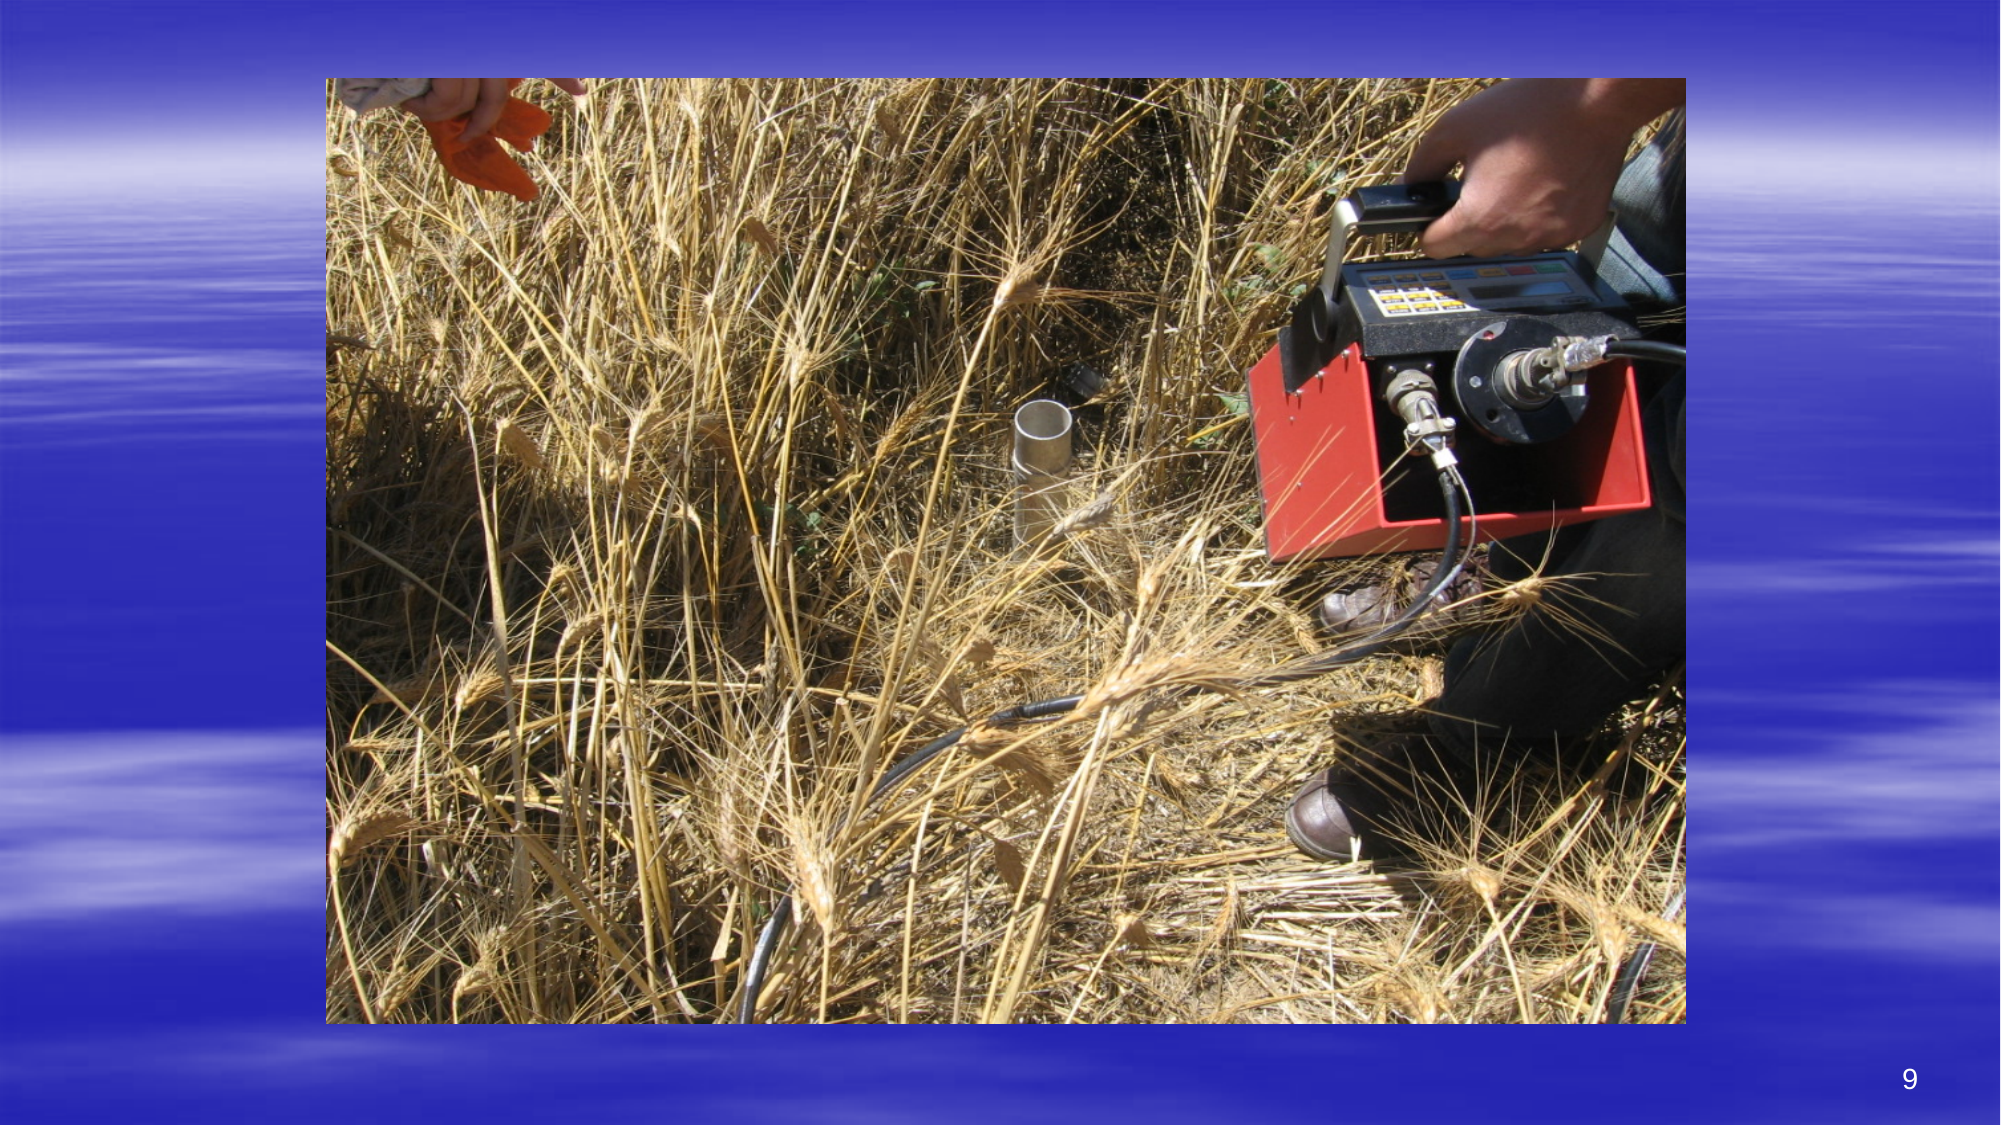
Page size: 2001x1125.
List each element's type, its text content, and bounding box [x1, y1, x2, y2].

picture [326, 77, 1686, 1024]
slide_number 9 [1433, 1024, 1934, 1103]
